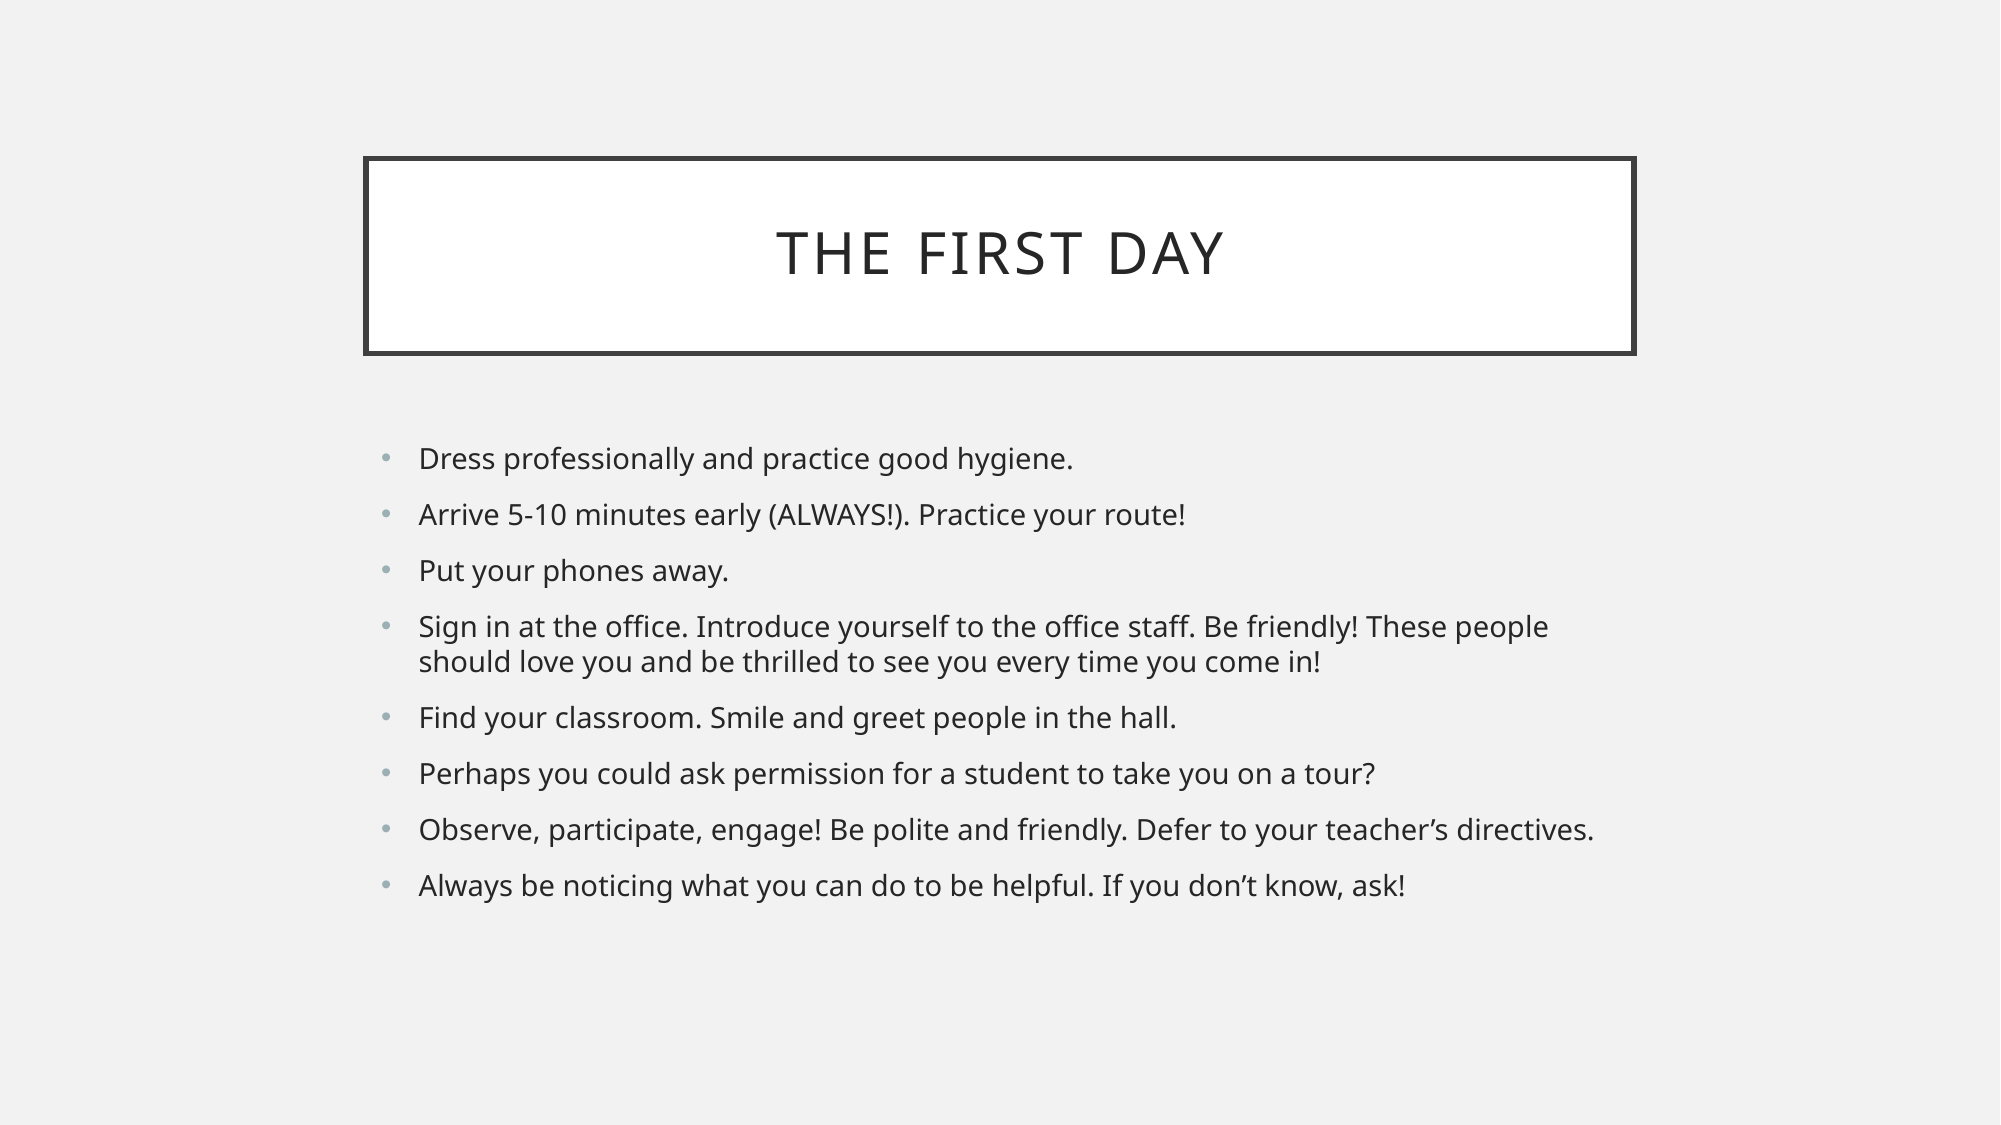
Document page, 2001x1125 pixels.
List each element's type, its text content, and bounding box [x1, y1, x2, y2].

title The first day [363, 156, 1637, 356]
list Dress professionally and practice good hygiene. Arrive 5-10 minutes early (ALWAYS!). Practice your route! Put your phones away. Sign in at the office. Introduce yourself to the office staff. Be friendly! These people should love you and be thrilled to see you every time you come in! Find your classroom. Smile and greet people in the hall. Perhaps you could ask permission for a student to take you on a tour? Observe, participate, engage! Be polite and friendly. Defer to your teacher’s directives. Always be noticing what you can do to be helpful. If you don’t know, ask! [366, 432, 1634, 942]
